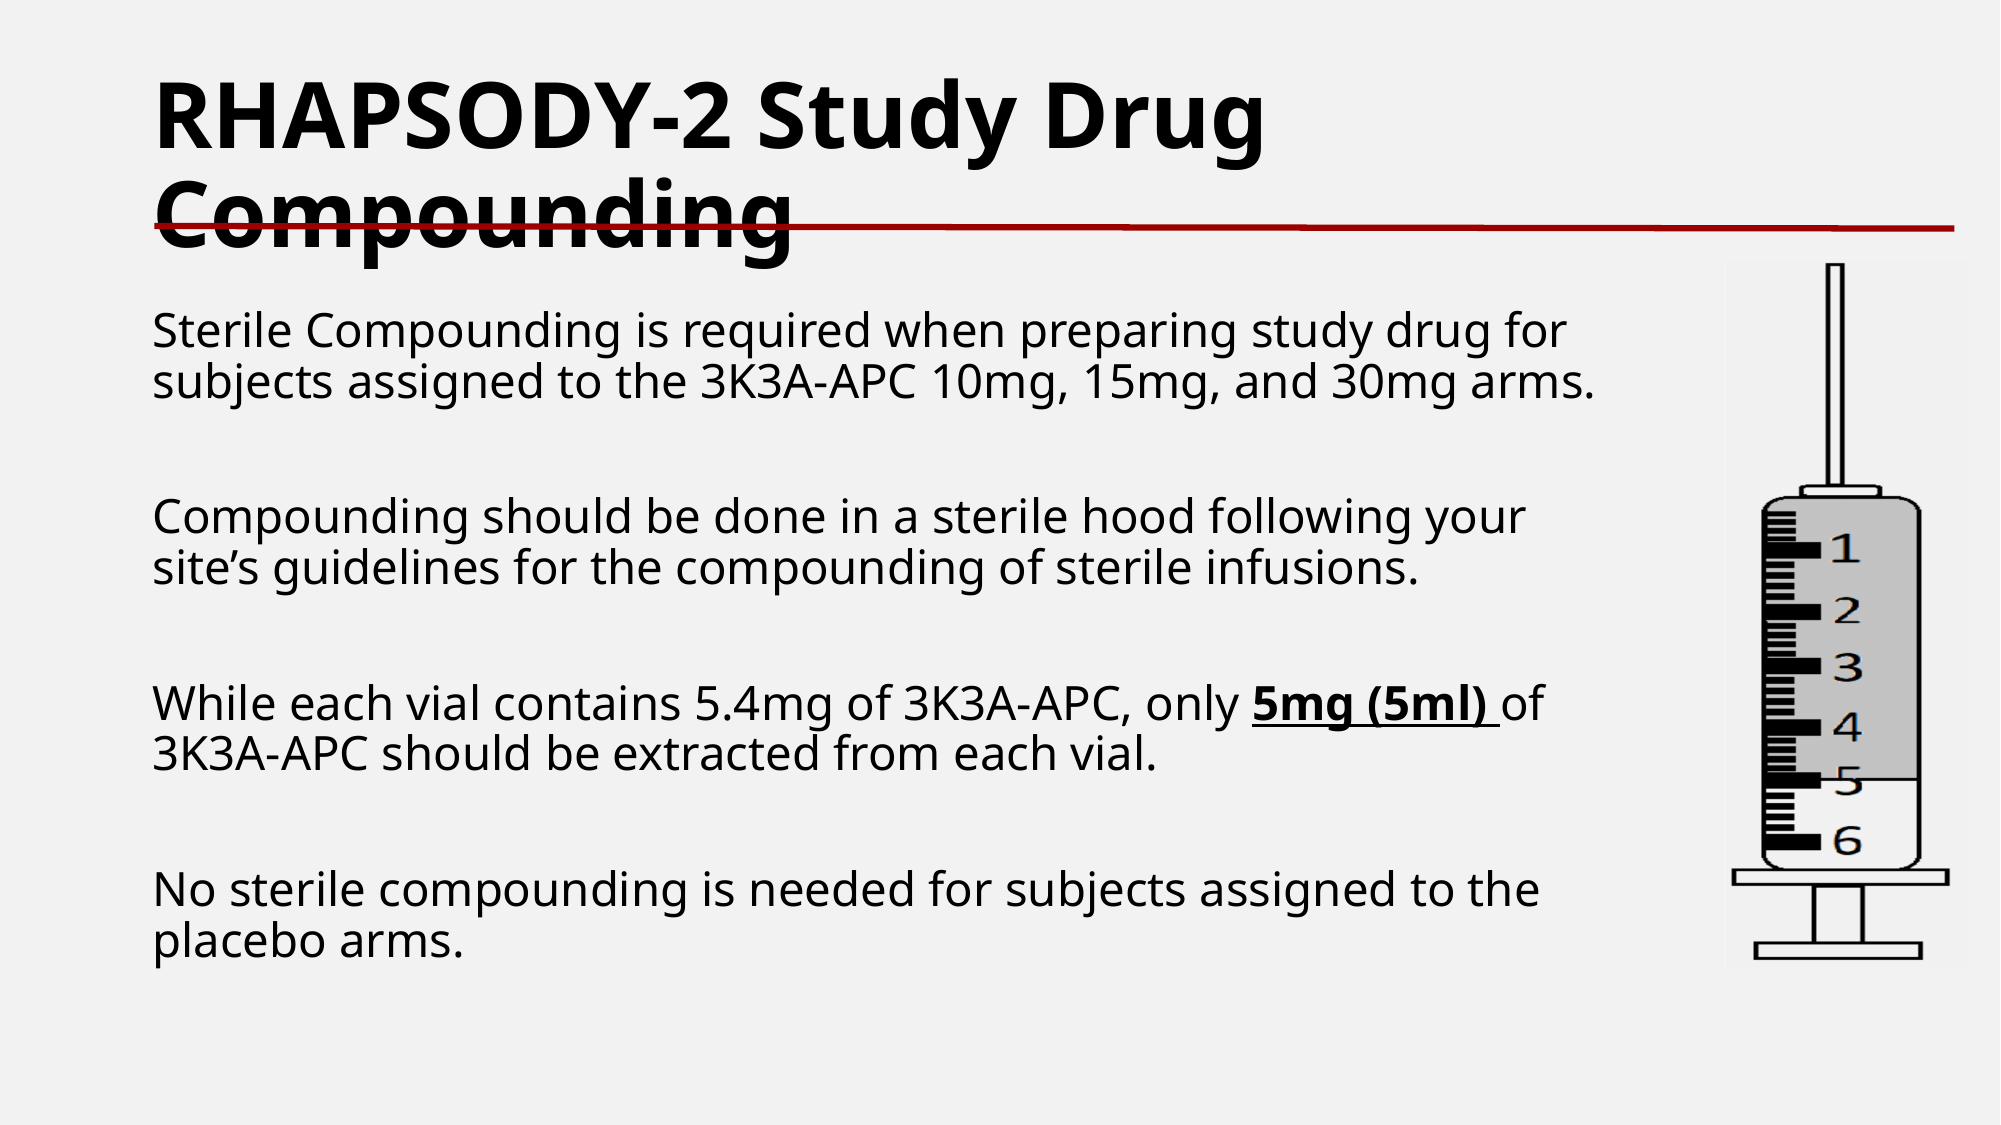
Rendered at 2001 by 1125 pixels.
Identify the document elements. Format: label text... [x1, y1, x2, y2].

picture [1490, 258, 2000, 971]
title RHAPSODY-2 Study Drug Compounding [137, 59, 1863, 278]
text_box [154, 225, 1955, 229]
list Sterile Compounding is required when preparing study drug for subjects assigned to the 3K3A-APC 10mg, 15mg, and 30mg arms. Compounding should be done in a sterile hood following your site’s guidelines for the compounding of sterile infusions. While each vial contains 5.4mg of 3K3A-APC, only 5mg (5ml) of 3K3A-APC should be extracted from each vial. No sterile compounding is needed for subjects assigned to the placebo arms. [137, 299, 1632, 1014]
